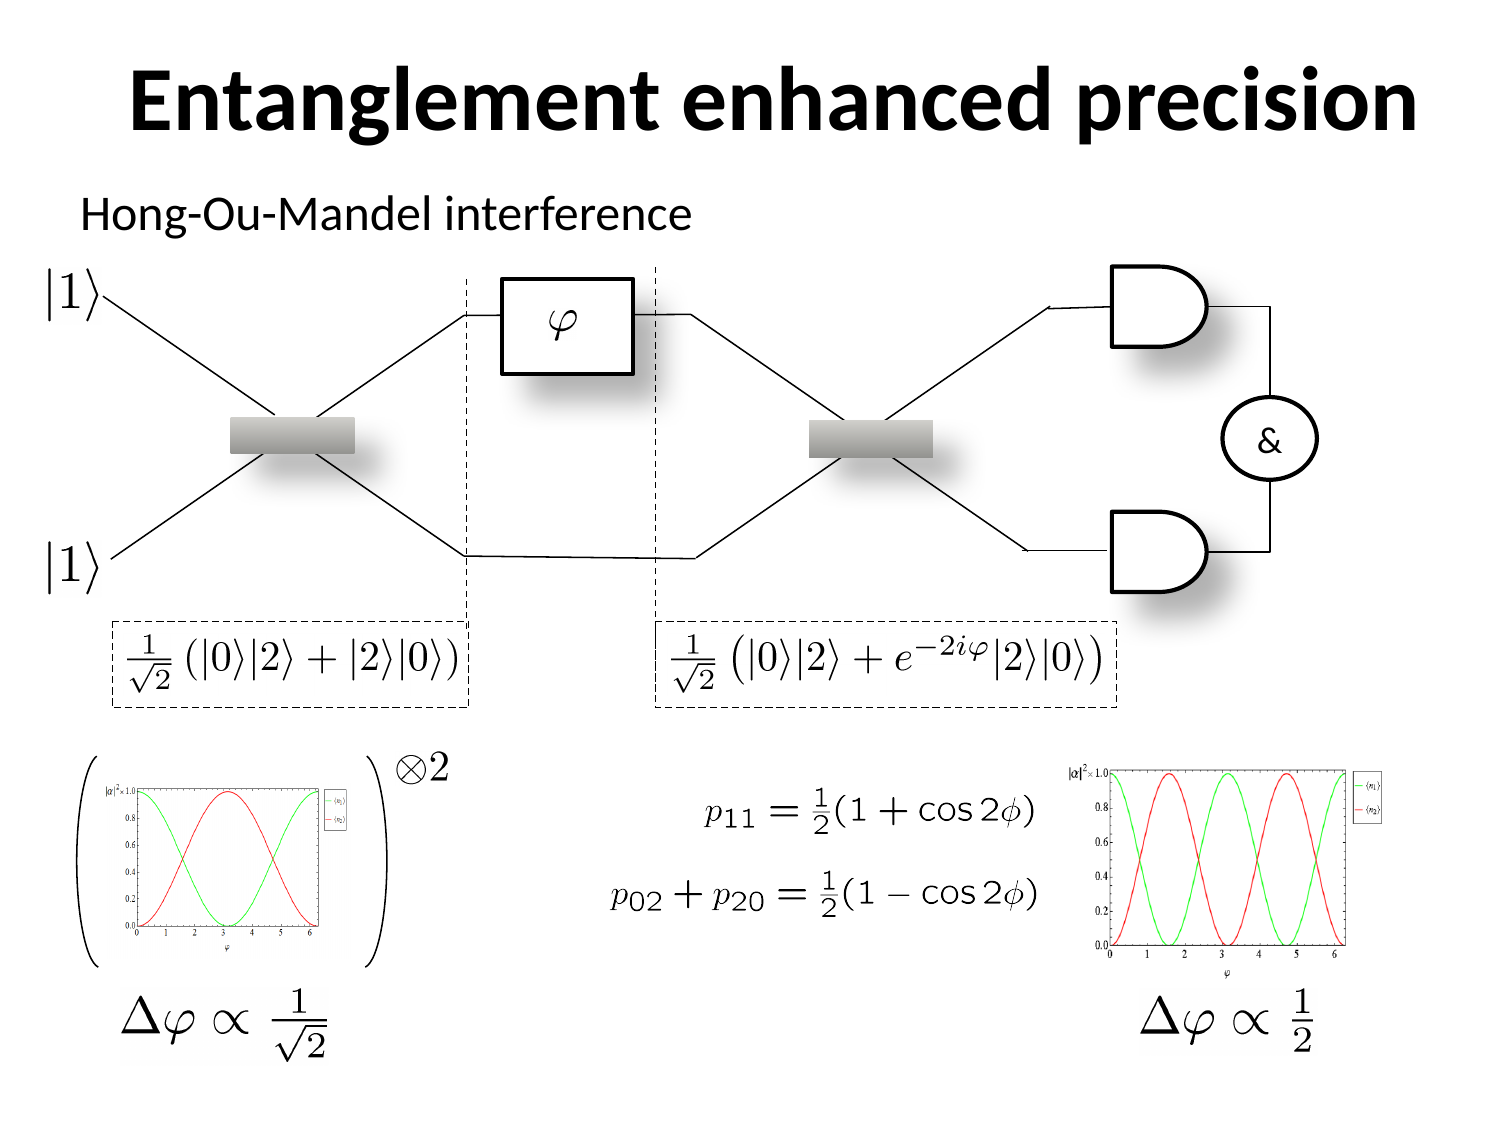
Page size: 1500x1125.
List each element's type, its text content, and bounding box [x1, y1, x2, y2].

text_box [76, 751, 448, 1067]
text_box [607, 763, 1388, 1056]
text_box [463, 266, 1117, 708]
text_box Entanglement enhanced precision [100, 0, 1451, 188]
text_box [0, 172, 804, 708]
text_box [690, 266, 1318, 593]
